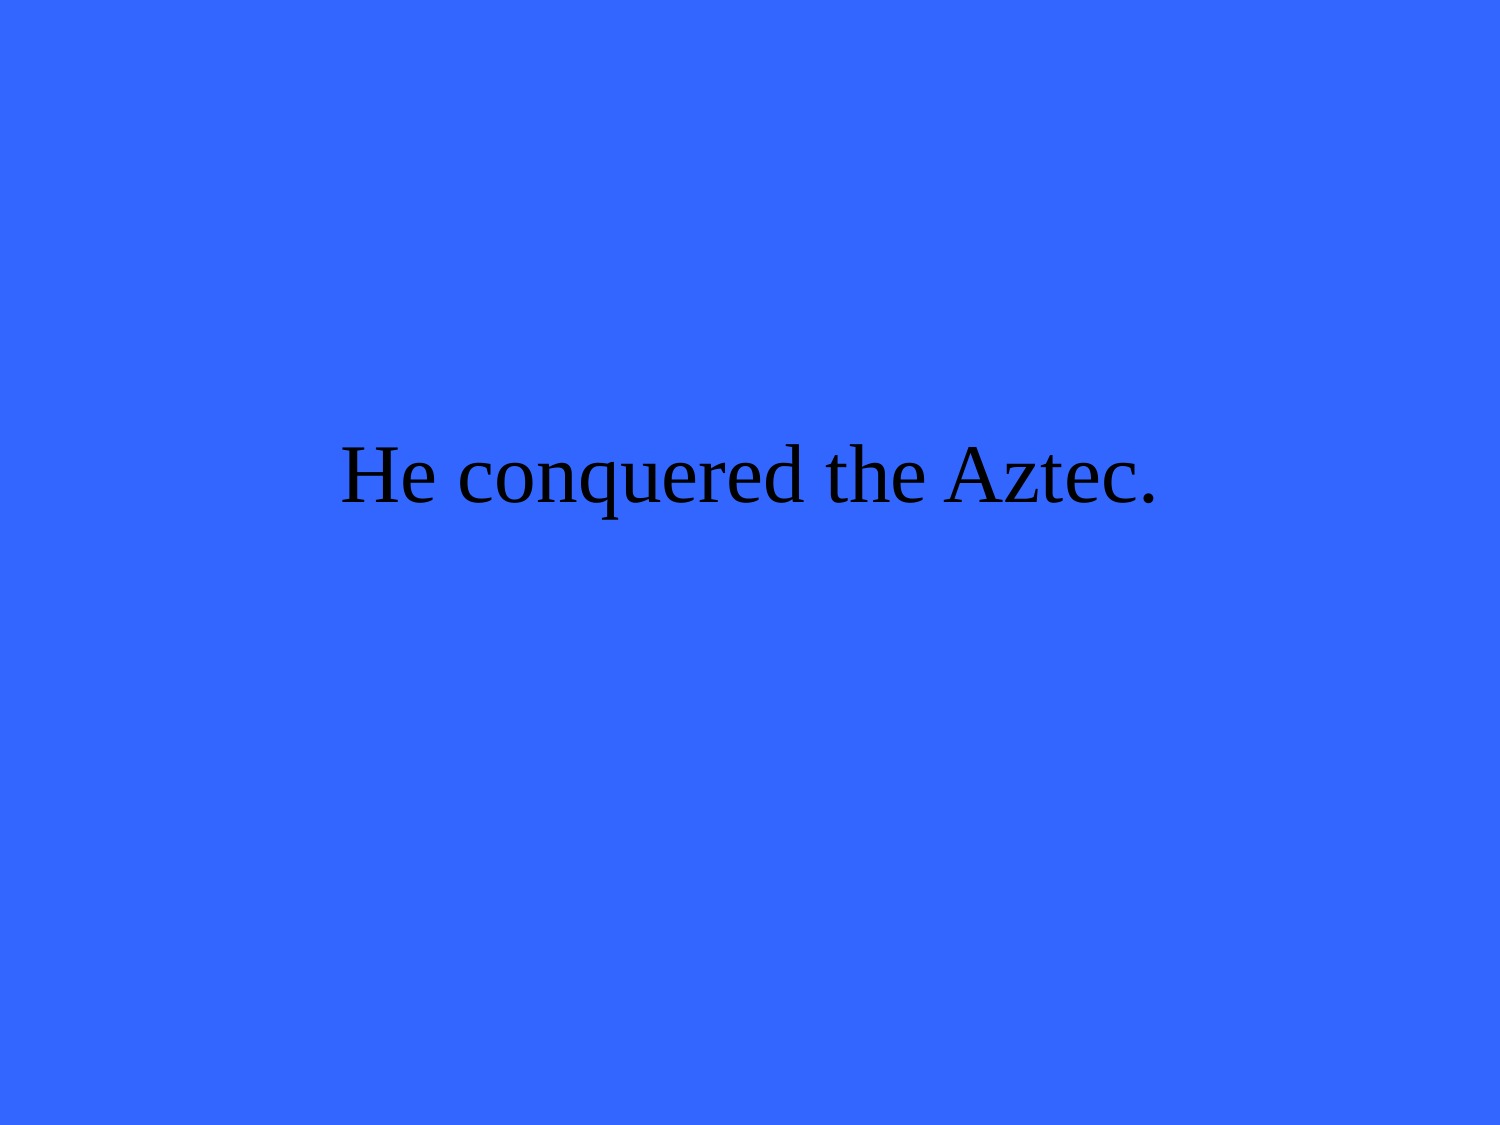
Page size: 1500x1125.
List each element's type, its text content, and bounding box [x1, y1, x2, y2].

title He conquered the Aztec. [112, 374, 1388, 563]
